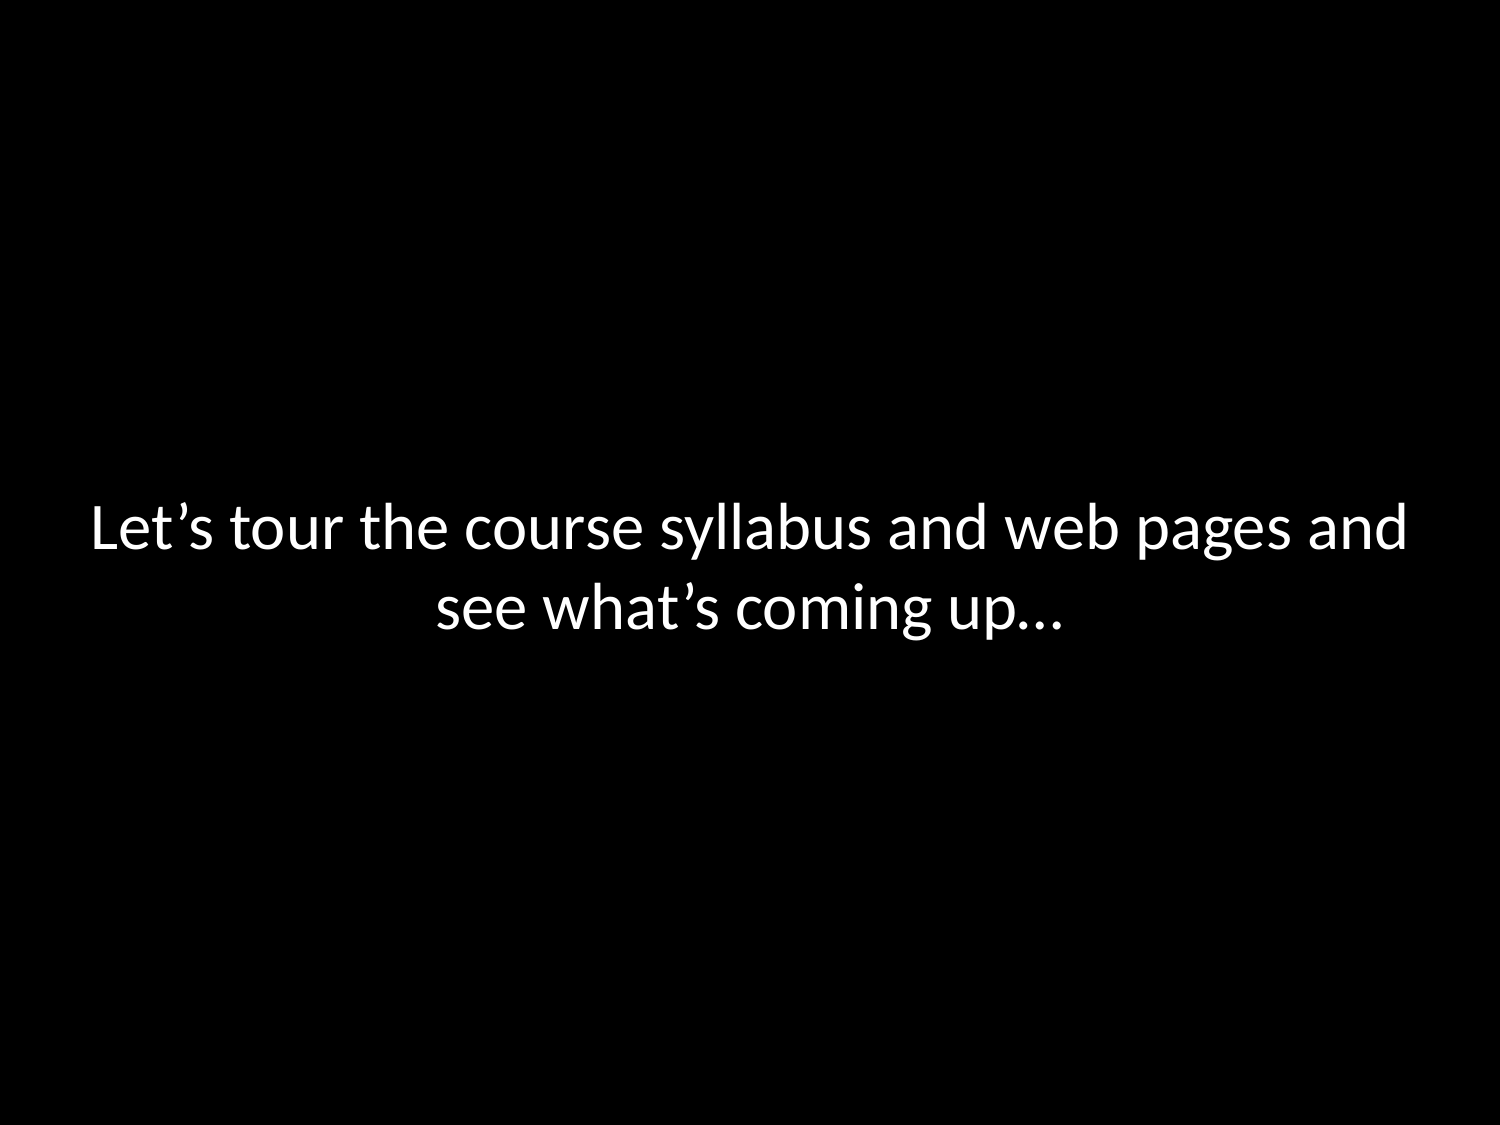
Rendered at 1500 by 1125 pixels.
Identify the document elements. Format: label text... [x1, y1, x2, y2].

title Let’s tour the course syllabus and web pages and see what’s coming up… [75, 468, 1425, 657]
